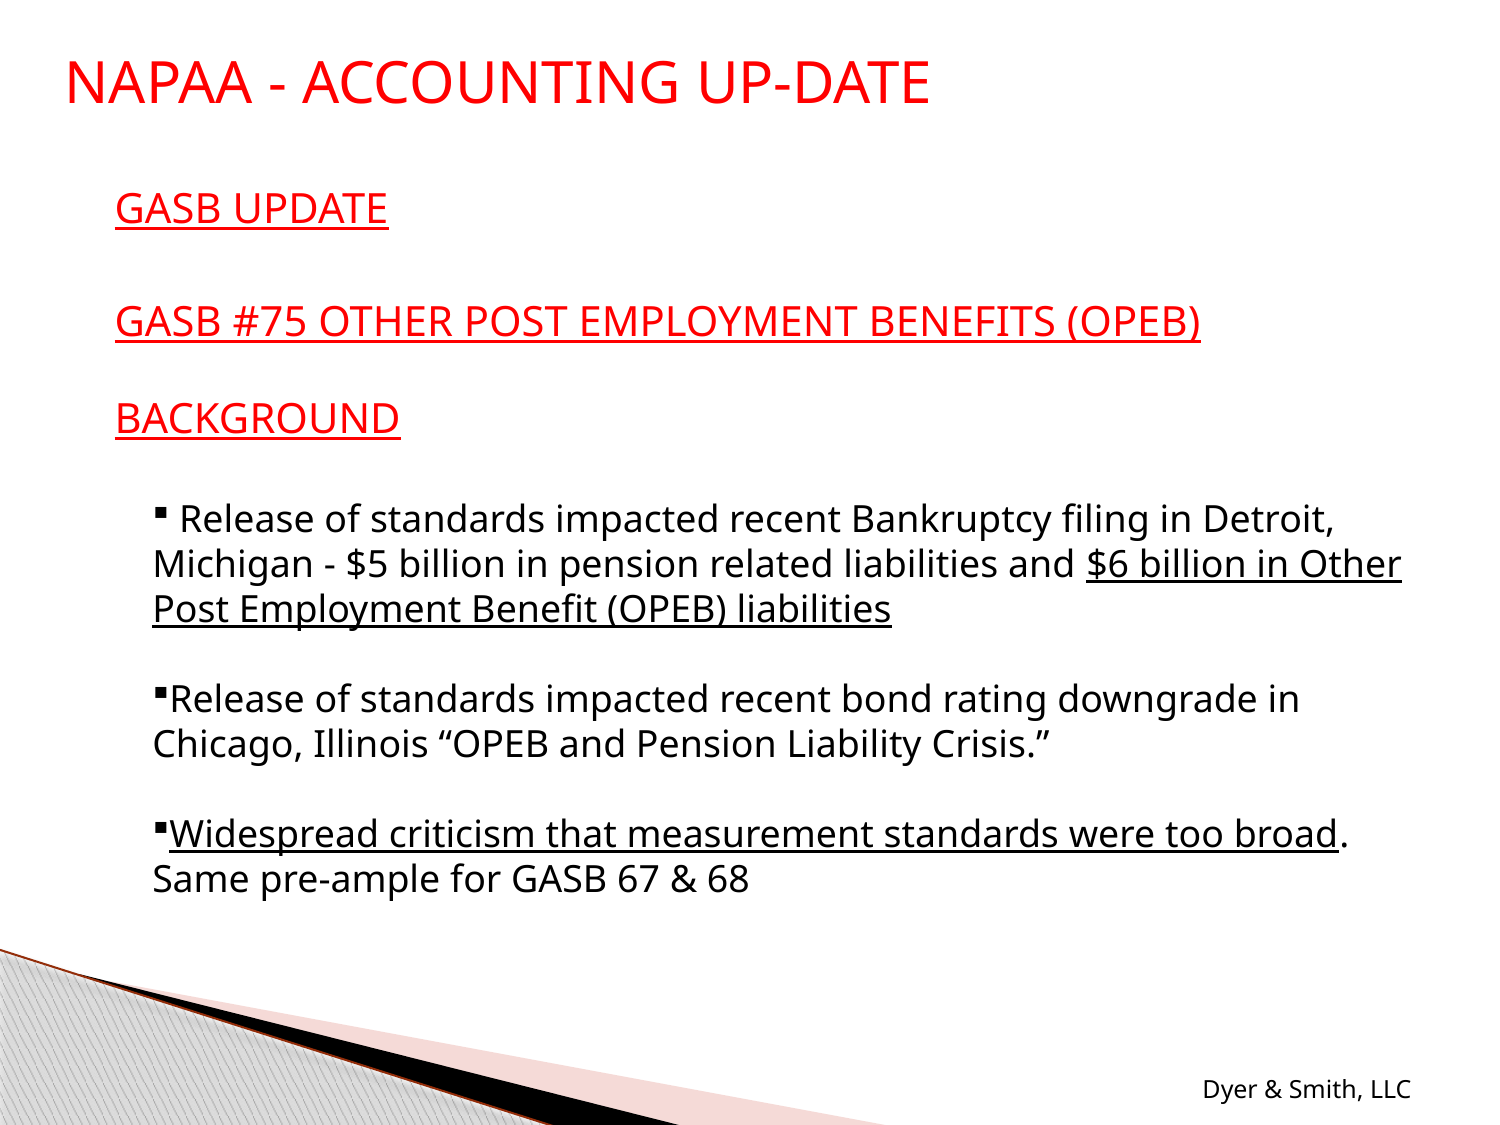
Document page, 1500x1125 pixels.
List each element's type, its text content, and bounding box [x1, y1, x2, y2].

text_box GASB #75 OTHER POST EMPLOYMENT BENEFITS (OPEB) [99, 287, 1463, 353]
text_box GASB UPDATE [99, 174, 913, 240]
text_box Release of standards impacted recent Bankruptcy filing in Detroit, Michigan - $5 billion in pension related liabilities and $6 billion in Other Post Employment Benefit (OPEB) liabilities Release of standards impacted recent bond rating downgrade in Chicago, Illinois “OPEB and Pension Liability Crisis.” Widespread criticism that measurement standards were too broad. Same pre-ample for GASB 67 & 68 [137, 487, 1438, 908]
text_box BACKGROUND [99, 384, 913, 450]
text_box NAPAA - ACCOUNTING UP-DATE [50, 37, 1063, 123]
footer Dyer & Smith, LLC [1114, 1051, 1500, 1112]
